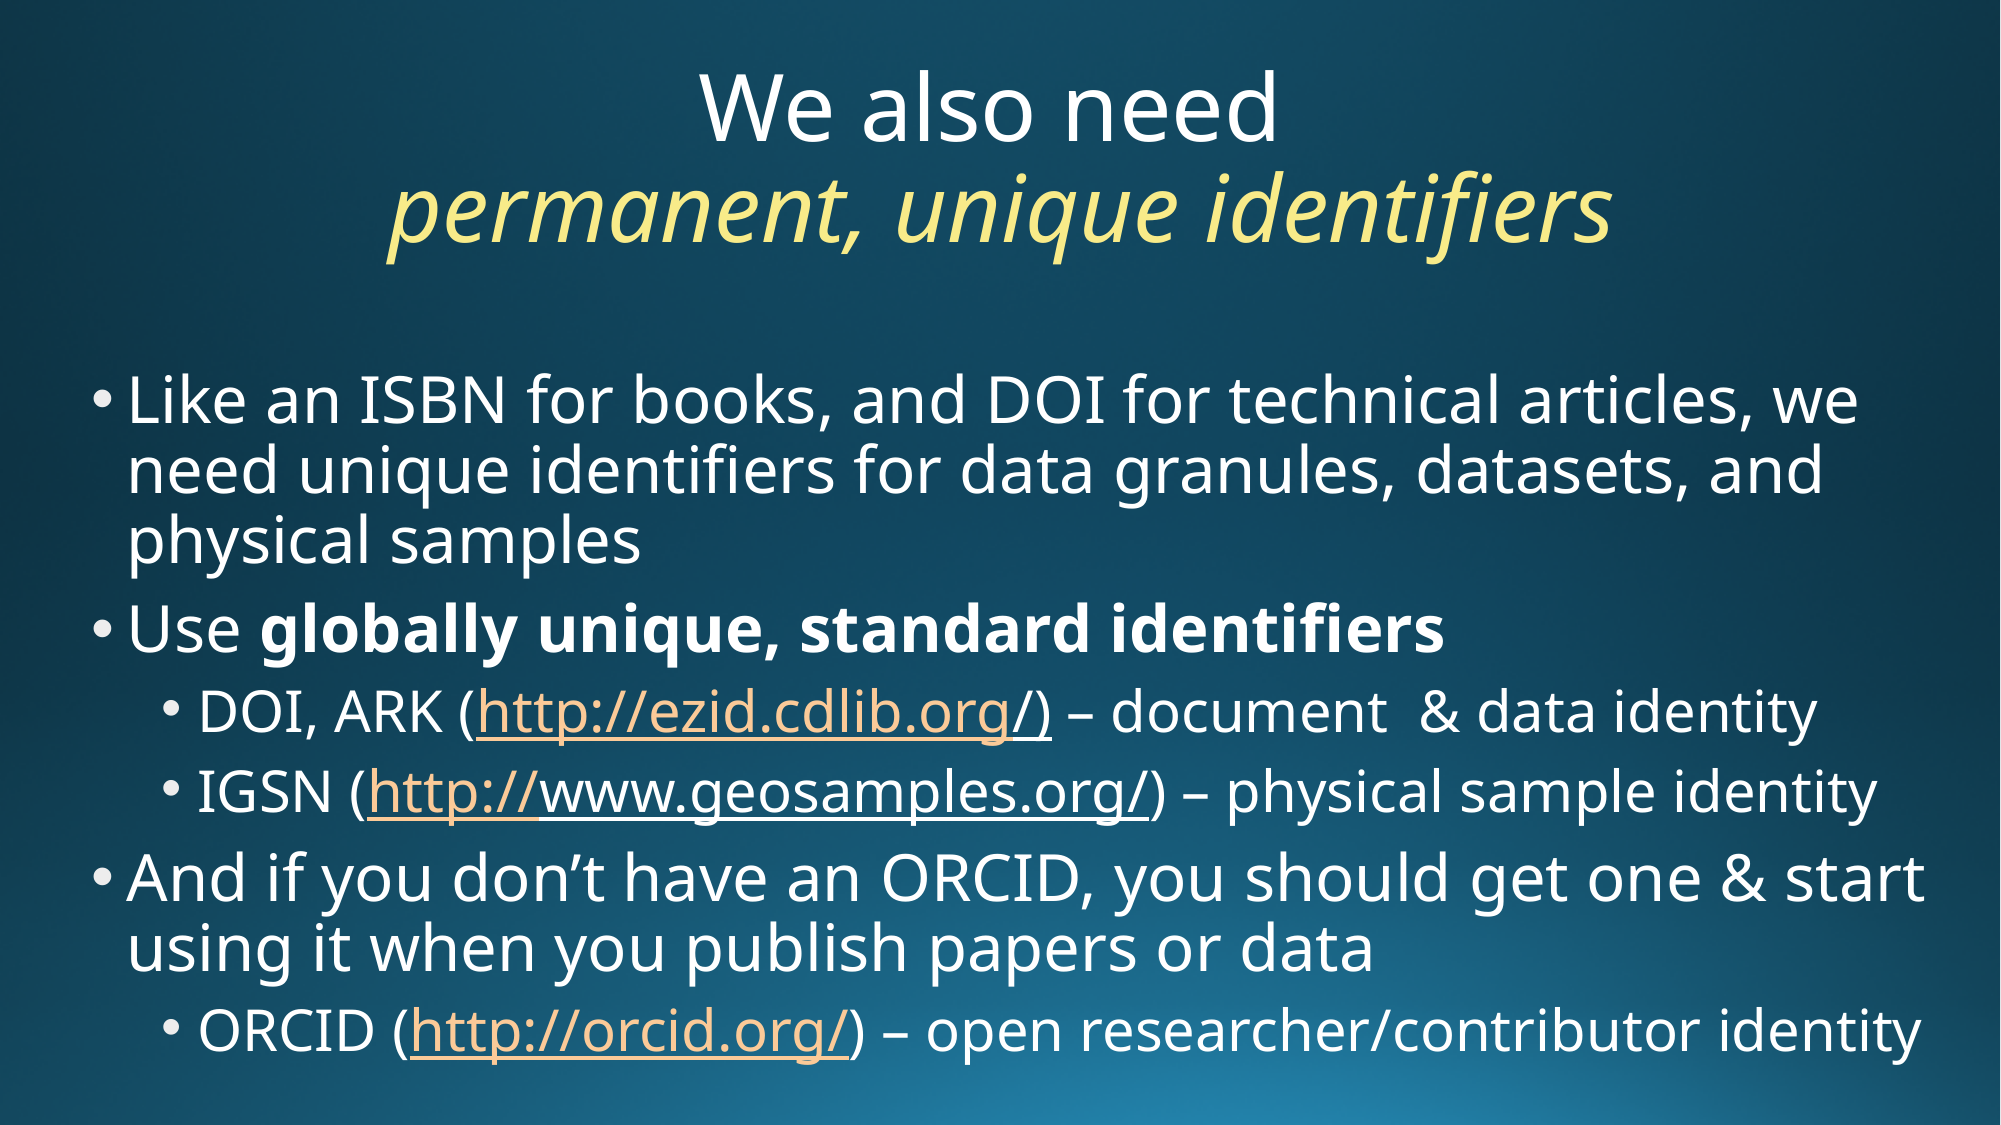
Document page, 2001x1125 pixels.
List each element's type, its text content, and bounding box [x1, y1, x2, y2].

list Like an ISBN for books, and DOI for technical articles, we need unique identifiers for data granules, datasets, and physical samples Use globally unique, standard identifiers DOI, ARK (http://ezid.cdlib.org/) – document & data identity IGSN (http://www.geosamples.org/) – physical sample identity And if you don’t have an ORCID, you should get one & start using it when you publish papers or data ORCID (http://orcid.org/) – open researcher/contributor identity [76, 359, 1953, 1094]
title We also need permanent, unique identifiers [96, 52, 1909, 271]
picture [0, 0, 2001, 1125]
